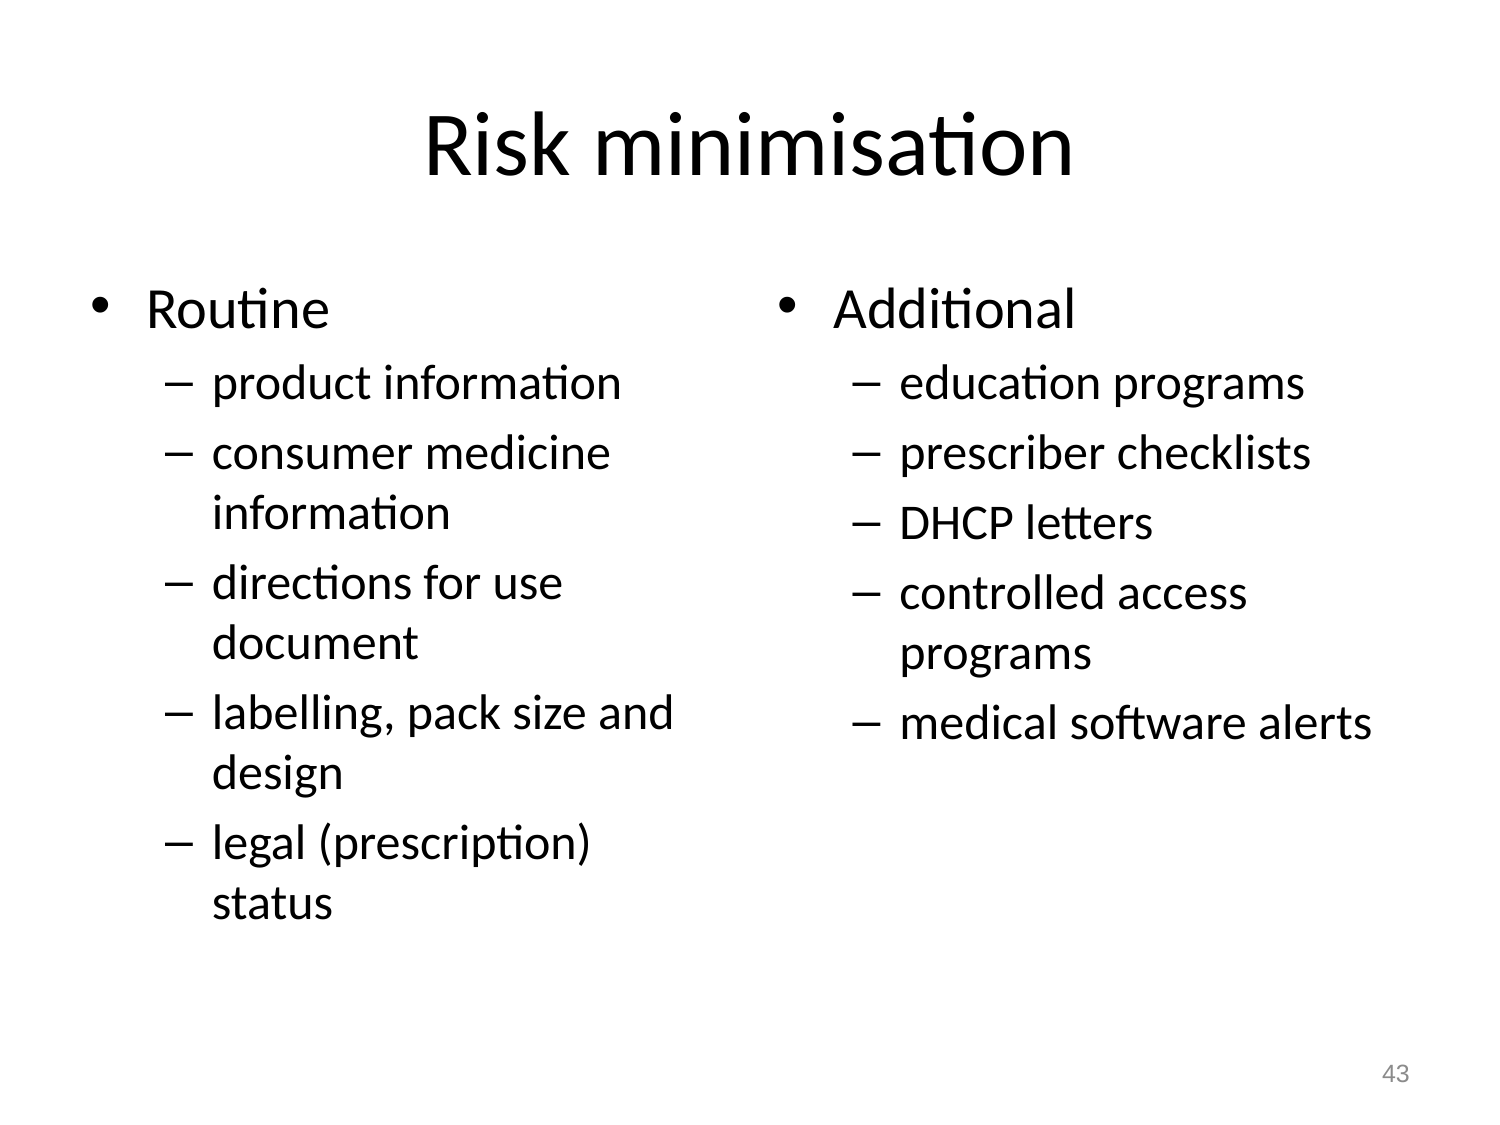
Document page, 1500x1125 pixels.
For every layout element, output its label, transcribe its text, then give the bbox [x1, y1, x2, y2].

title Risk minimisation [75, 45, 1425, 233]
list Routine product information consumer medicine information directions for use document labelling, pack size and design legal (prescription) status [75, 262, 738, 1005]
slide_number 43 [1074, 1042, 1425, 1103]
list Additional education programs prescriber checklists DHCP letters controlled access programs medical software alerts [762, 262, 1425, 1005]
